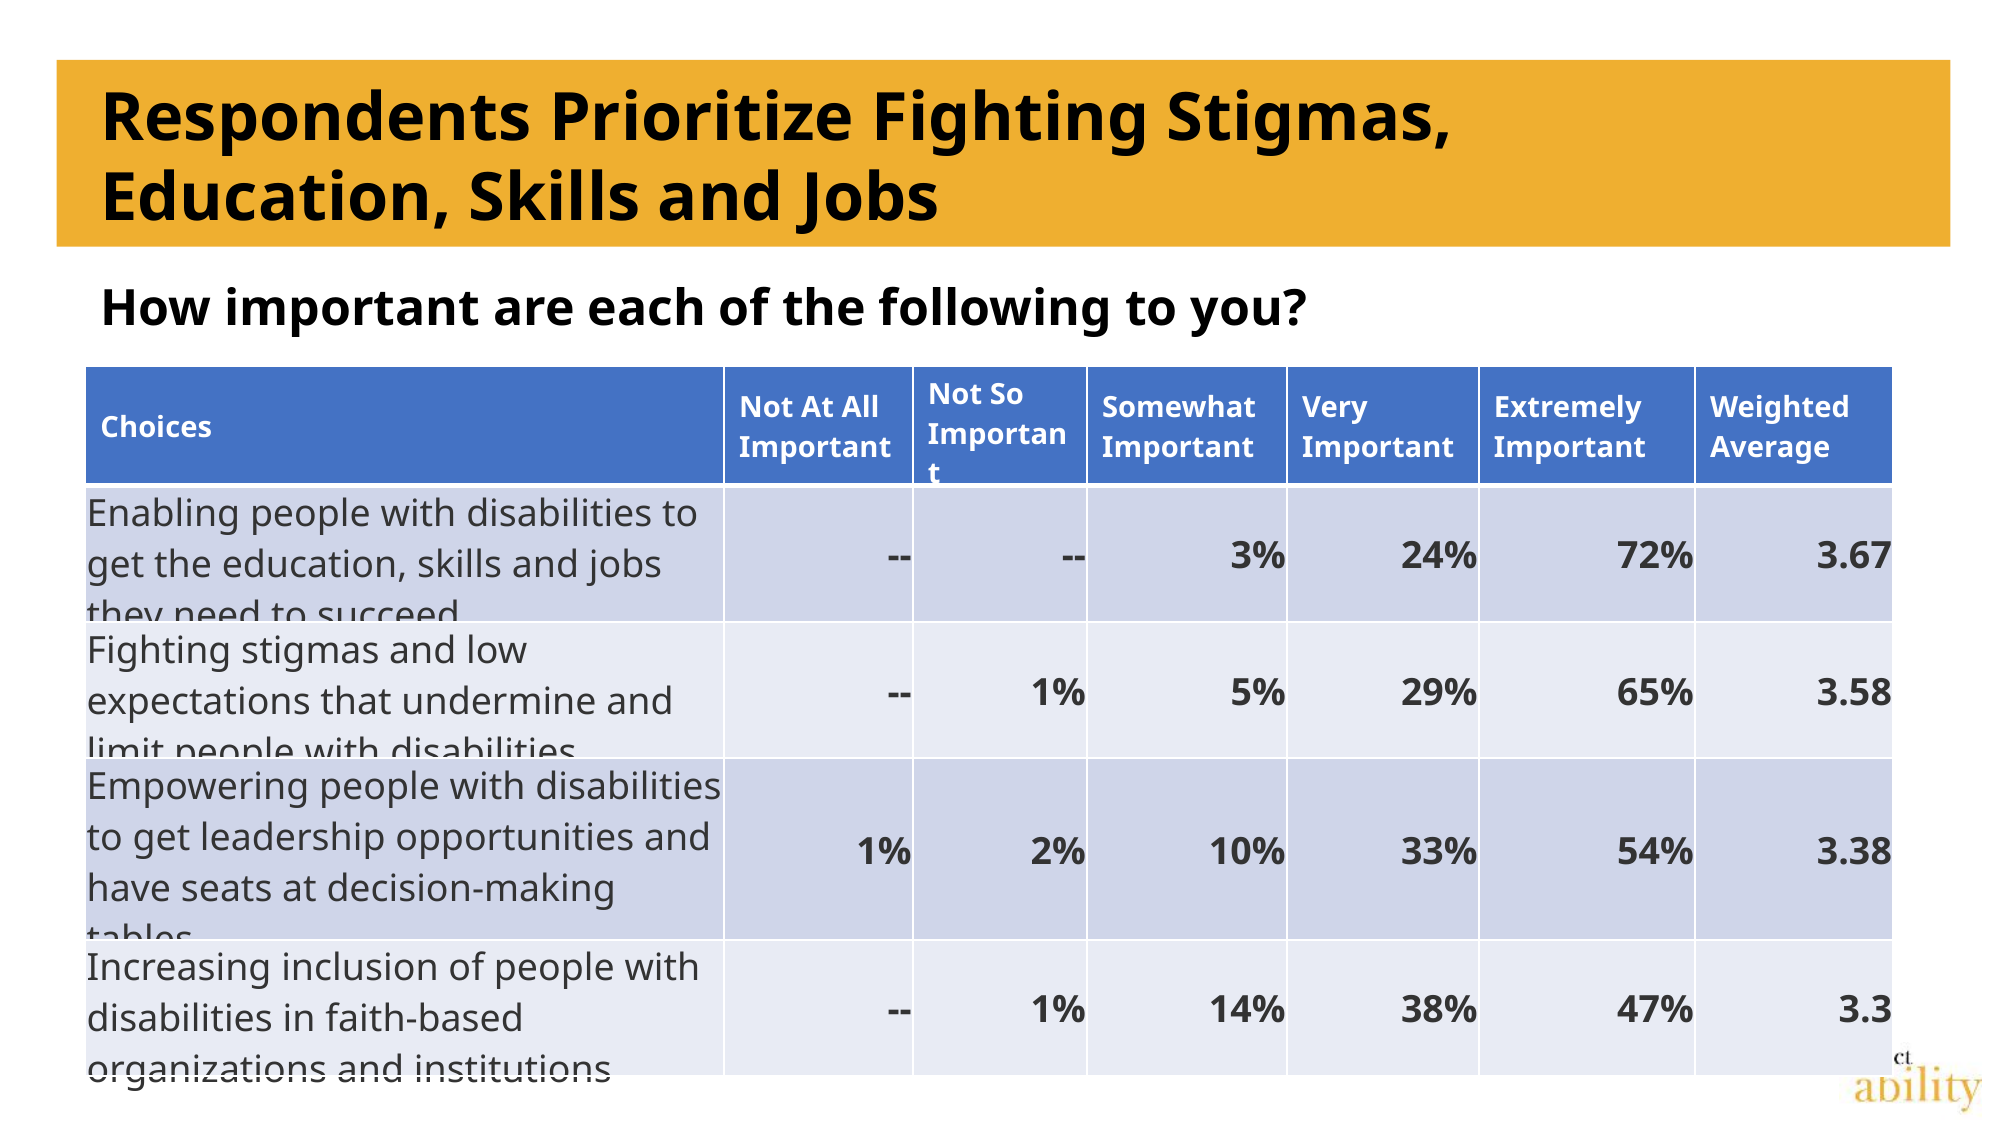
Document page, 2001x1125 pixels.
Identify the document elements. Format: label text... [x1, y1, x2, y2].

table_cell 3.3 [1696, 941, 1892, 1075]
table_header Extremely Important [1480, 367, 1694, 483]
table_cell 2% [914, 759, 1086, 939]
table_cell 14% [1088, 941, 1286, 1075]
table_cell 29% [1288, 623, 1478, 757]
table_cell 10% [1088, 759, 1286, 939]
table_cell 38% [1288, 941, 1478, 1075]
table_cell 54% [1480, 759, 1694, 939]
table_cell Enabling people with disabilities to get the education, skills and jobs they need to succeed [86, 488, 723, 621]
table_header Very Important [1288, 367, 1478, 483]
table_cell -- [725, 488, 912, 621]
table_header Not So Important [914, 367, 1086, 483]
title Respondents Prioritize Fighting Stigmas, Education, Skills and Jobs [85, 60, 2000, 247]
text_box How important are each of the following to you? [85, 268, 1712, 344]
table_header Weighted Average [1696, 367, 1892, 483]
table_cell 3.58 [1696, 623, 1892, 757]
table_cell 1% [914, 941, 1086, 1075]
table_header Not At All Important [725, 367, 912, 483]
table_cell 3.38 [1696, 759, 1892, 939]
table_cell Empowering people with disabilities to get leadership opportunities and have seats at decision-making tables [86, 759, 723, 939]
table_cell 3% [1088, 488, 1286, 621]
table_cell -- [725, 941, 912, 1075]
table_header Choices [86, 367, 723, 483]
table_cell Fighting stigmas and low expectations that undermine and limit people with disabilities [86, 623, 723, 757]
table_cell 1% [725, 759, 912, 939]
table_cell 1% [914, 623, 1086, 757]
picture [1839, 1042, 1982, 1120]
table_header Somewhat Important [1088, 367, 1286, 483]
table_cell -- [914, 488, 1086, 621]
table_cell -- [725, 623, 912, 757]
table_cell 3.67 [1696, 488, 1892, 621]
table_cell 33% [1288, 759, 1478, 939]
table_cell 65% [1480, 623, 1694, 757]
table_cell 5% [1088, 623, 1286, 757]
table_cell Increasing inclusion of people with disabilities in faith-based organizations and institutions [86, 941, 723, 1075]
table_cell 72% [1480, 488, 1694, 621]
table_cell 47% [1480, 941, 1694, 1075]
table_cell 24% [1288, 488, 1478, 621]
